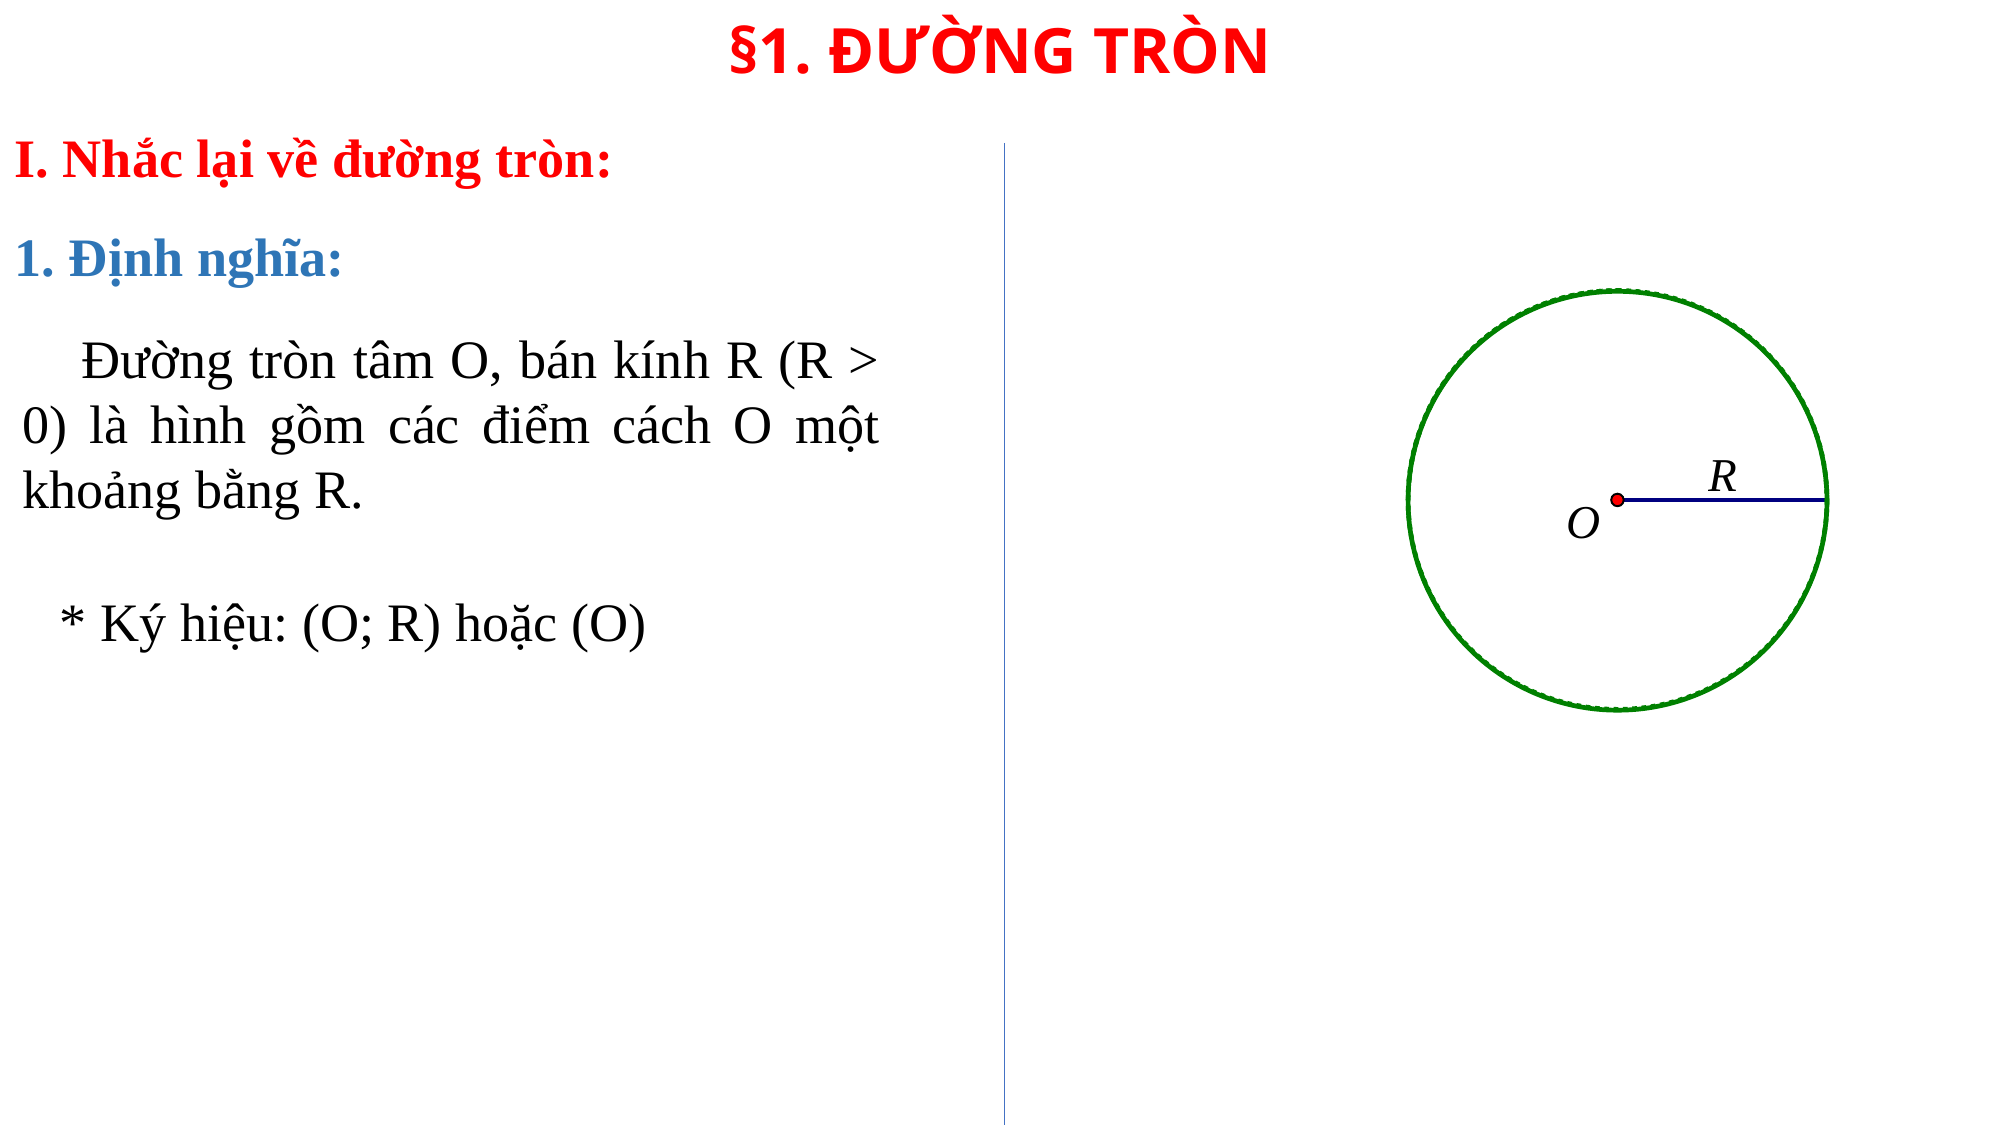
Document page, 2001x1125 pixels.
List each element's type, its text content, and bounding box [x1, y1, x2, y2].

text_box 1. Định nghĩa: [0, 214, 381, 295]
text_box * Ký hiệu: (O; R) hoặc (O) [44, 579, 702, 660]
text_box I. Nhắc lại về đường tròn: [0, 115, 783, 196]
text_box §1. ĐƯỜNG TRÒN [246, 3, 1754, 94]
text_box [1392, 274, 1843, 727]
text_box Đường tròn tâm O, bán kính R (R > 0) là hình gồm các điểm cách O một khoảng bằng R. [7, 316, 896, 527]
